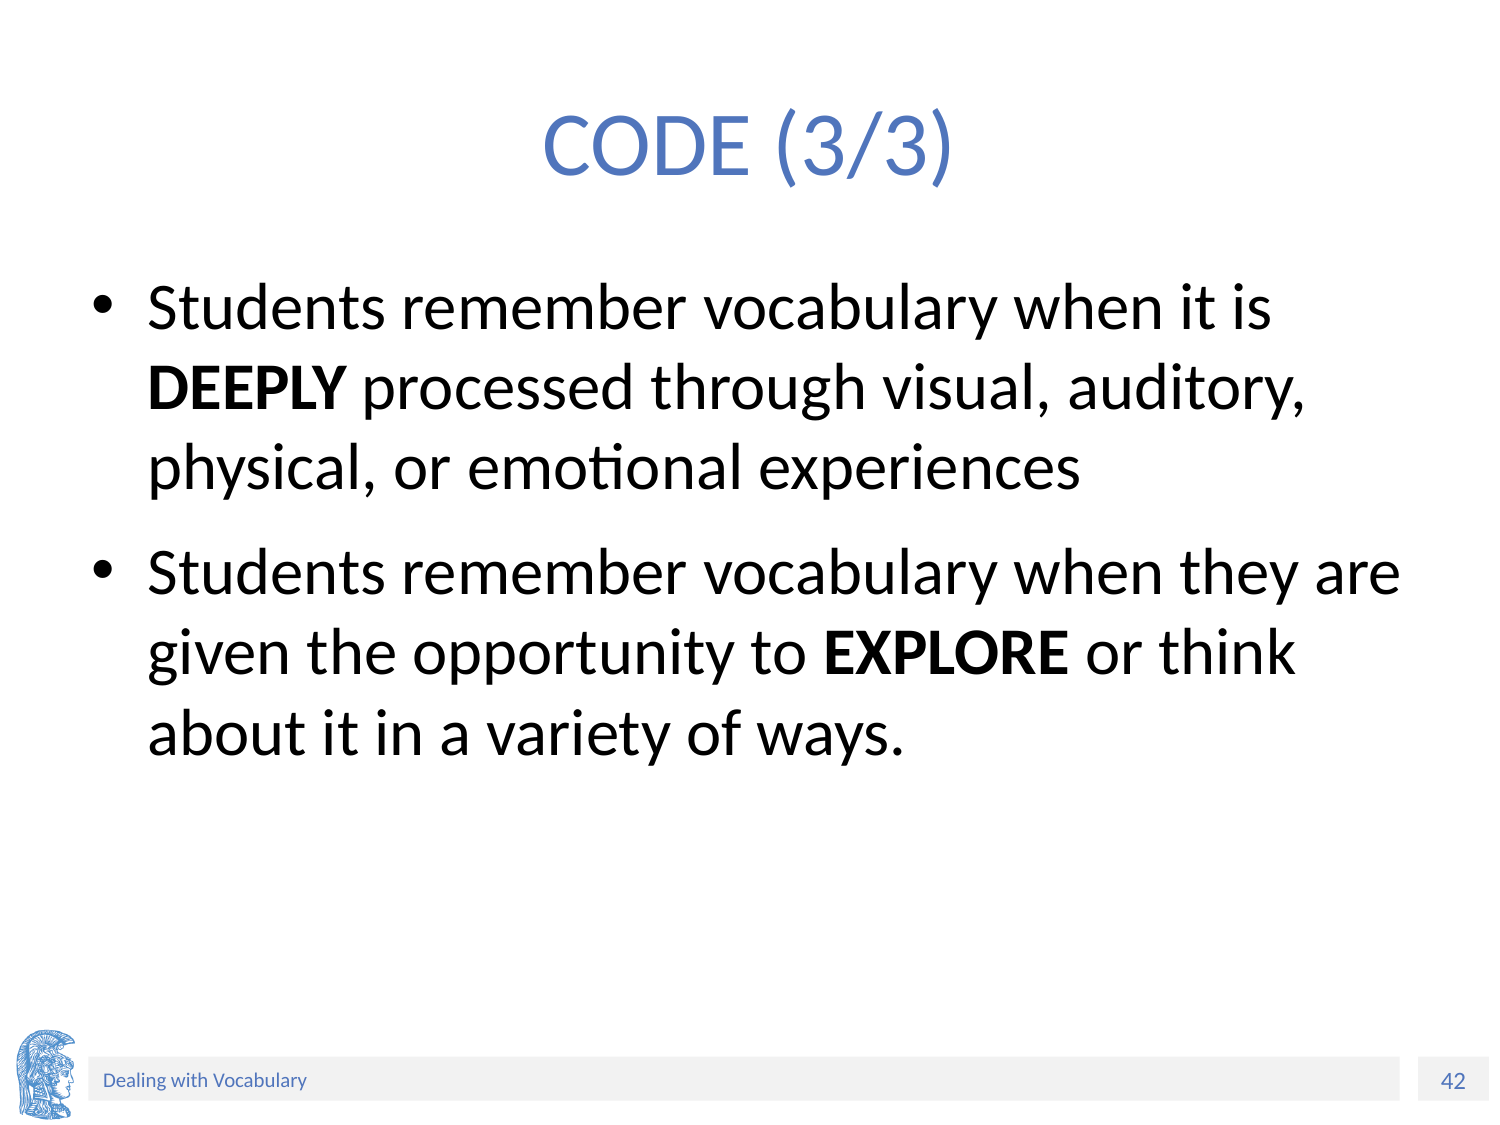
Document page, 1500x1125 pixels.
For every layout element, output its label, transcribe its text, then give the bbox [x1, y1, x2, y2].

title CODE (3/3) [75, 45, 1425, 233]
list Students remember vocabulary when it is DEEPLY processed through visual, auditory, physical, or emotional experiences Students remember vocabulary when they are given the opportunity to EXPLORE or think about it in a variety of ways. [76, 255, 1427, 998]
picture [9, 1026, 81, 1120]
